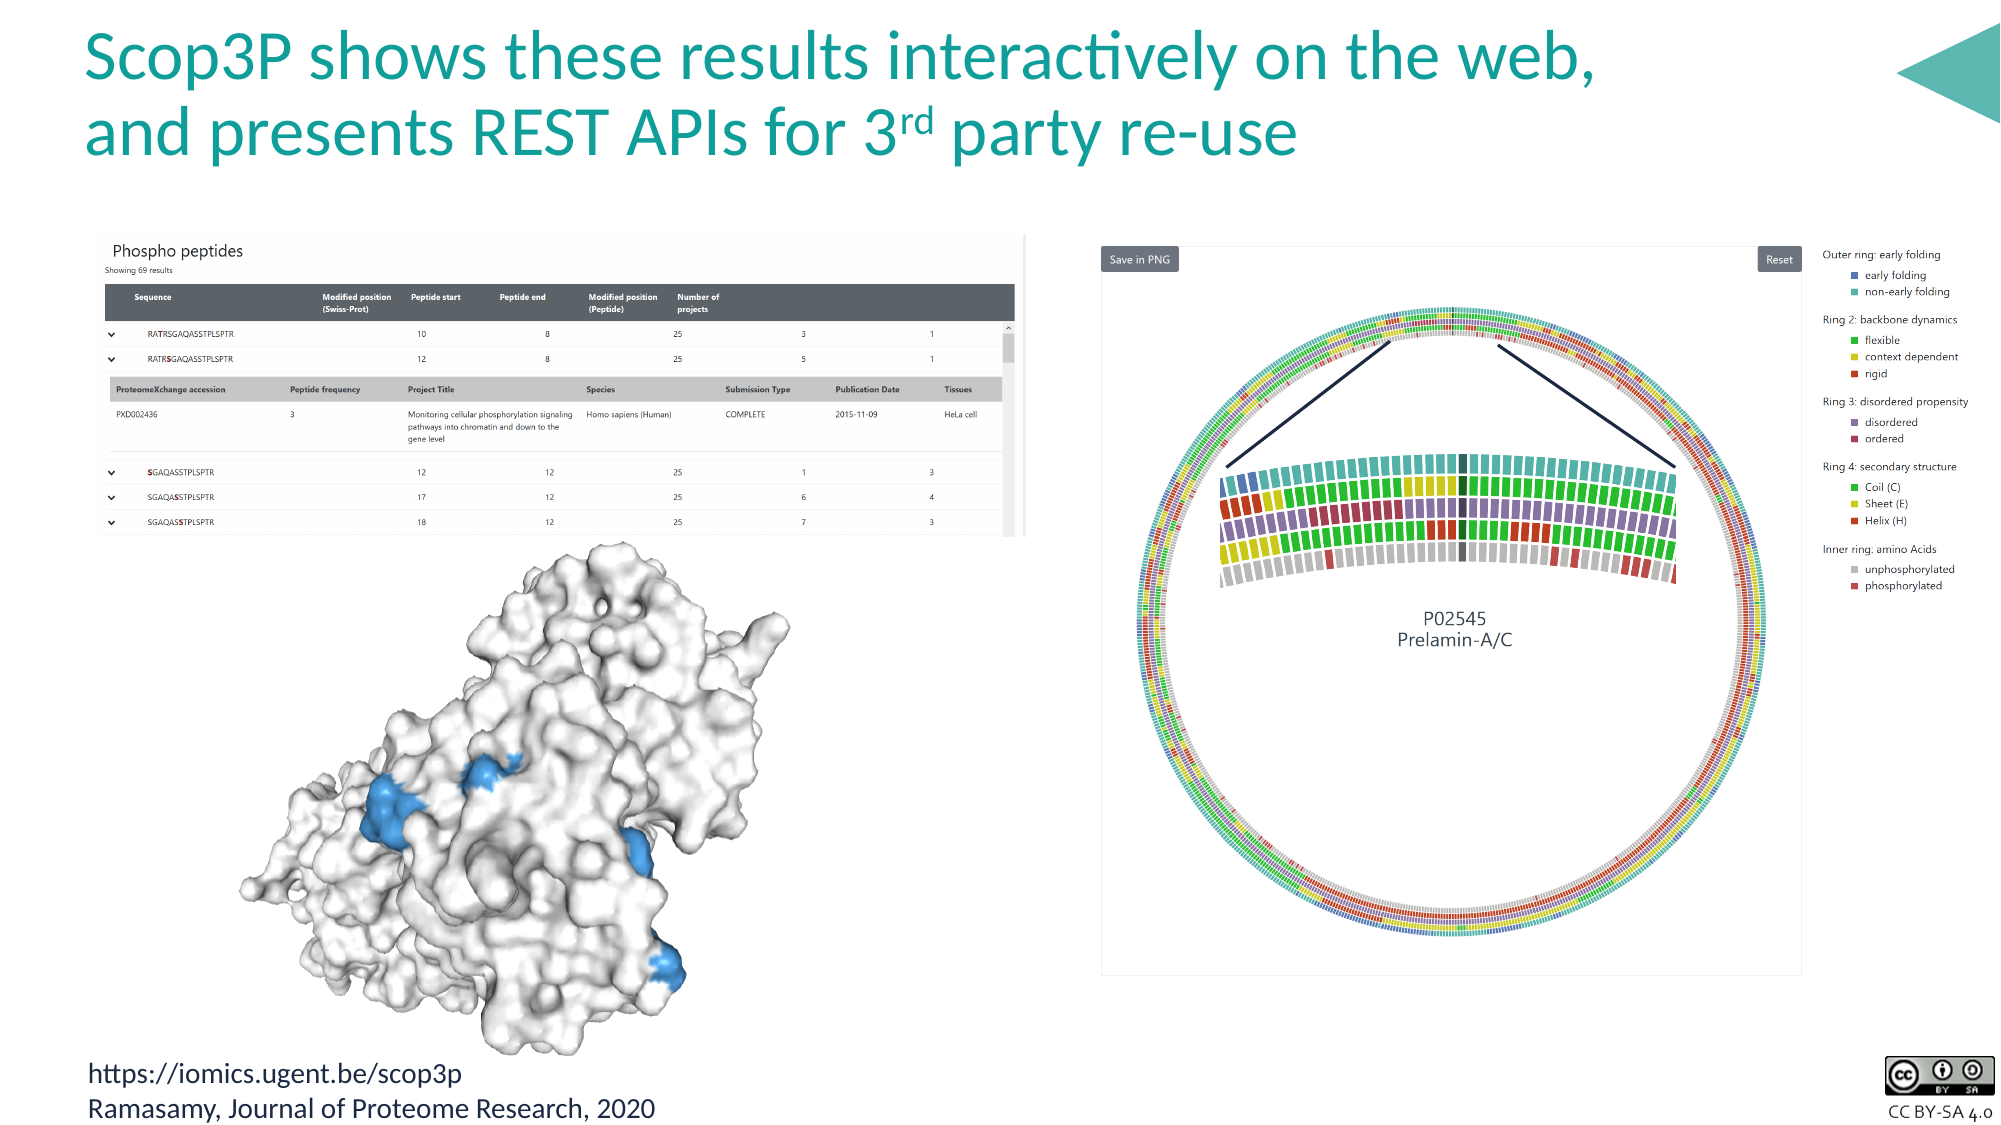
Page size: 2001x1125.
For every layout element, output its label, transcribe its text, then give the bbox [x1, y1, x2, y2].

text_box https://iomics.ugent.be/scop3p Ramasamy, Journal of Proteome Research, 2020 [73, 1047, 671, 1125]
picture [1875, 1056, 2000, 1125]
picture [97, 234, 1026, 1067]
title Scop3P shows these results interactively on the web, and presents REST APIs for 3rd party re-use [69, 10, 1985, 229]
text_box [1079, 238, 1987, 986]
